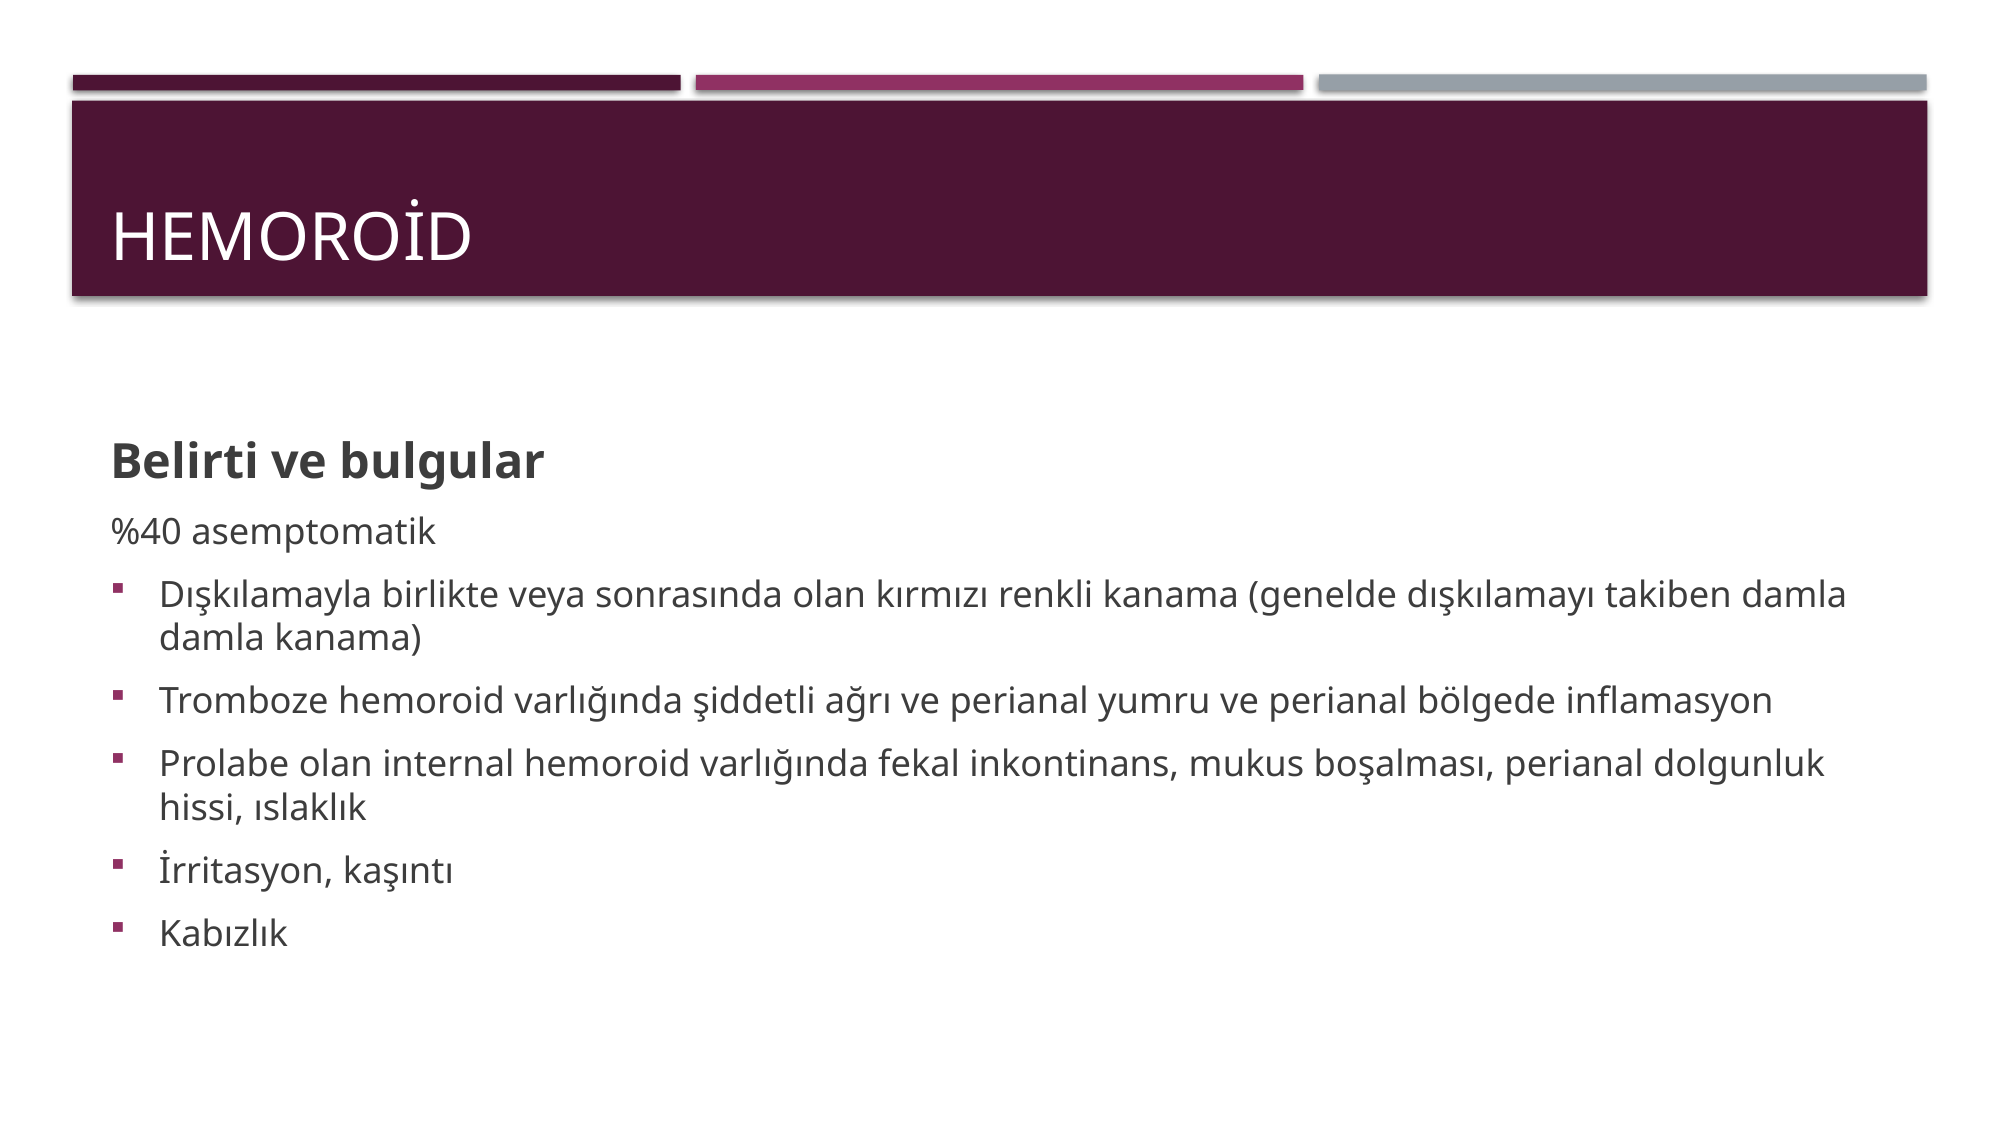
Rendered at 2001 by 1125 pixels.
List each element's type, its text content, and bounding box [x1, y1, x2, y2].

title hemoroid [95, 115, 1905, 282]
list Belirti ve bulgular %40 asemptomatik Dışkılamayla birlikte veya sonrasında olan kırmızı renkli kanama (genelde dışkılamayı takiben damla damla kanama) Tromboze hemoroid varlığında şiddetli ağrı ve perianal yumru ve perianal bölgede inflamasyon Prolabe olan internal hemoroid varlığında fekal inkontinans, mukus boşalması, perianal dolgunluk hissi, ıslaklık İrritasyon, kaşıntı Kabızlık [95, 357, 1905, 962]
